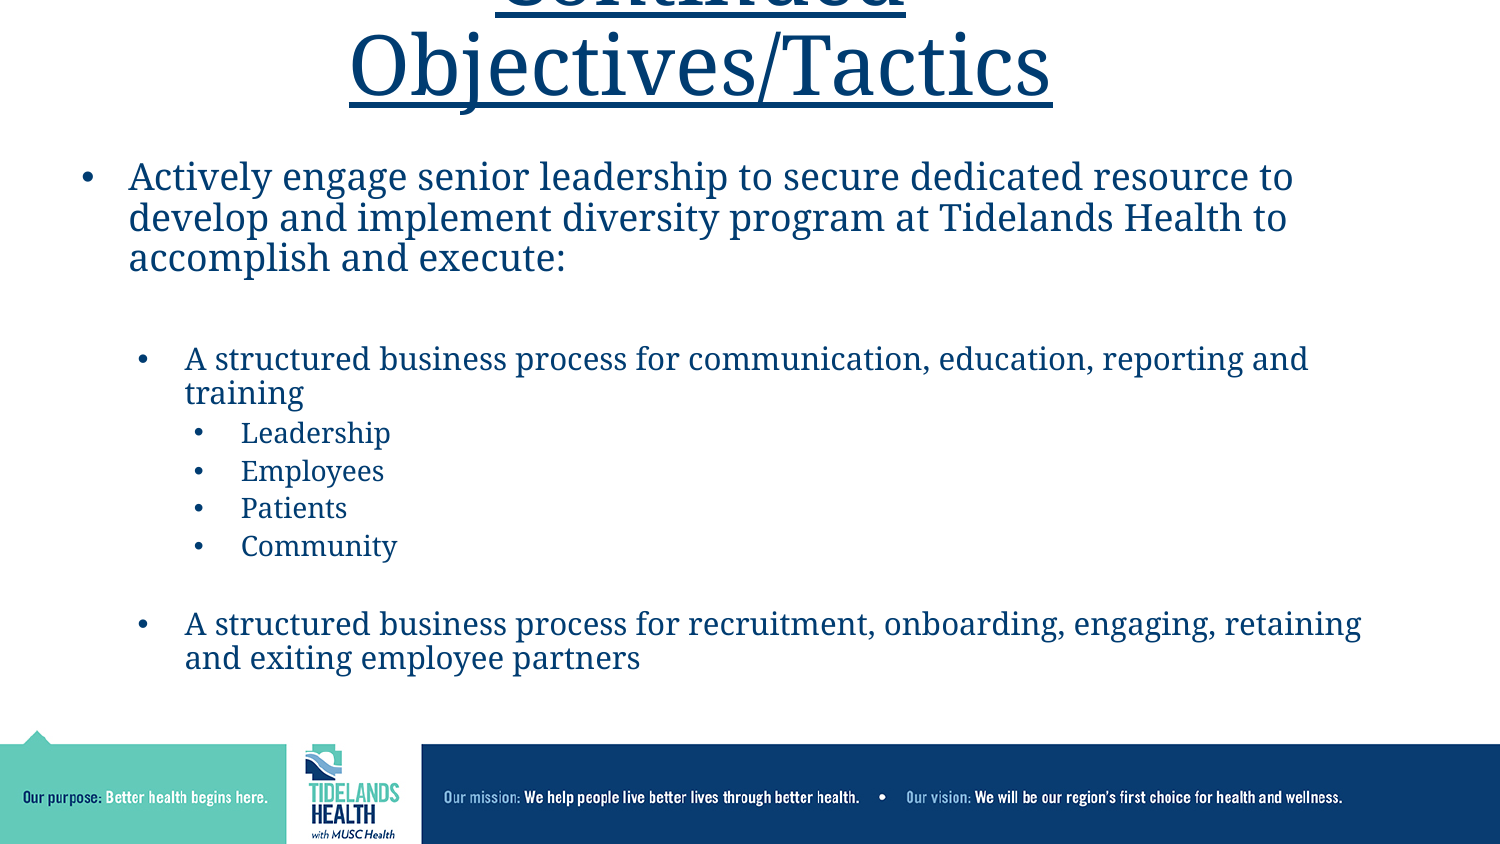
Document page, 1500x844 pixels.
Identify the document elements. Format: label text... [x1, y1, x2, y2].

subtitle Actively engage senior leadership to secure dedicated resource to develop and implement diversity program at Tidelands Health to accomplish and execute: A structured business process for communication, education, reporting and training Leadership Employees Patients Community A structured business process for recruitment, onboarding, engaging, retaining and exiting employee partners [66, 151, 1416, 688]
title Continued Objectives/Tactics [138, 36, 1264, 121]
picture [0, 0, 1500, 844]
